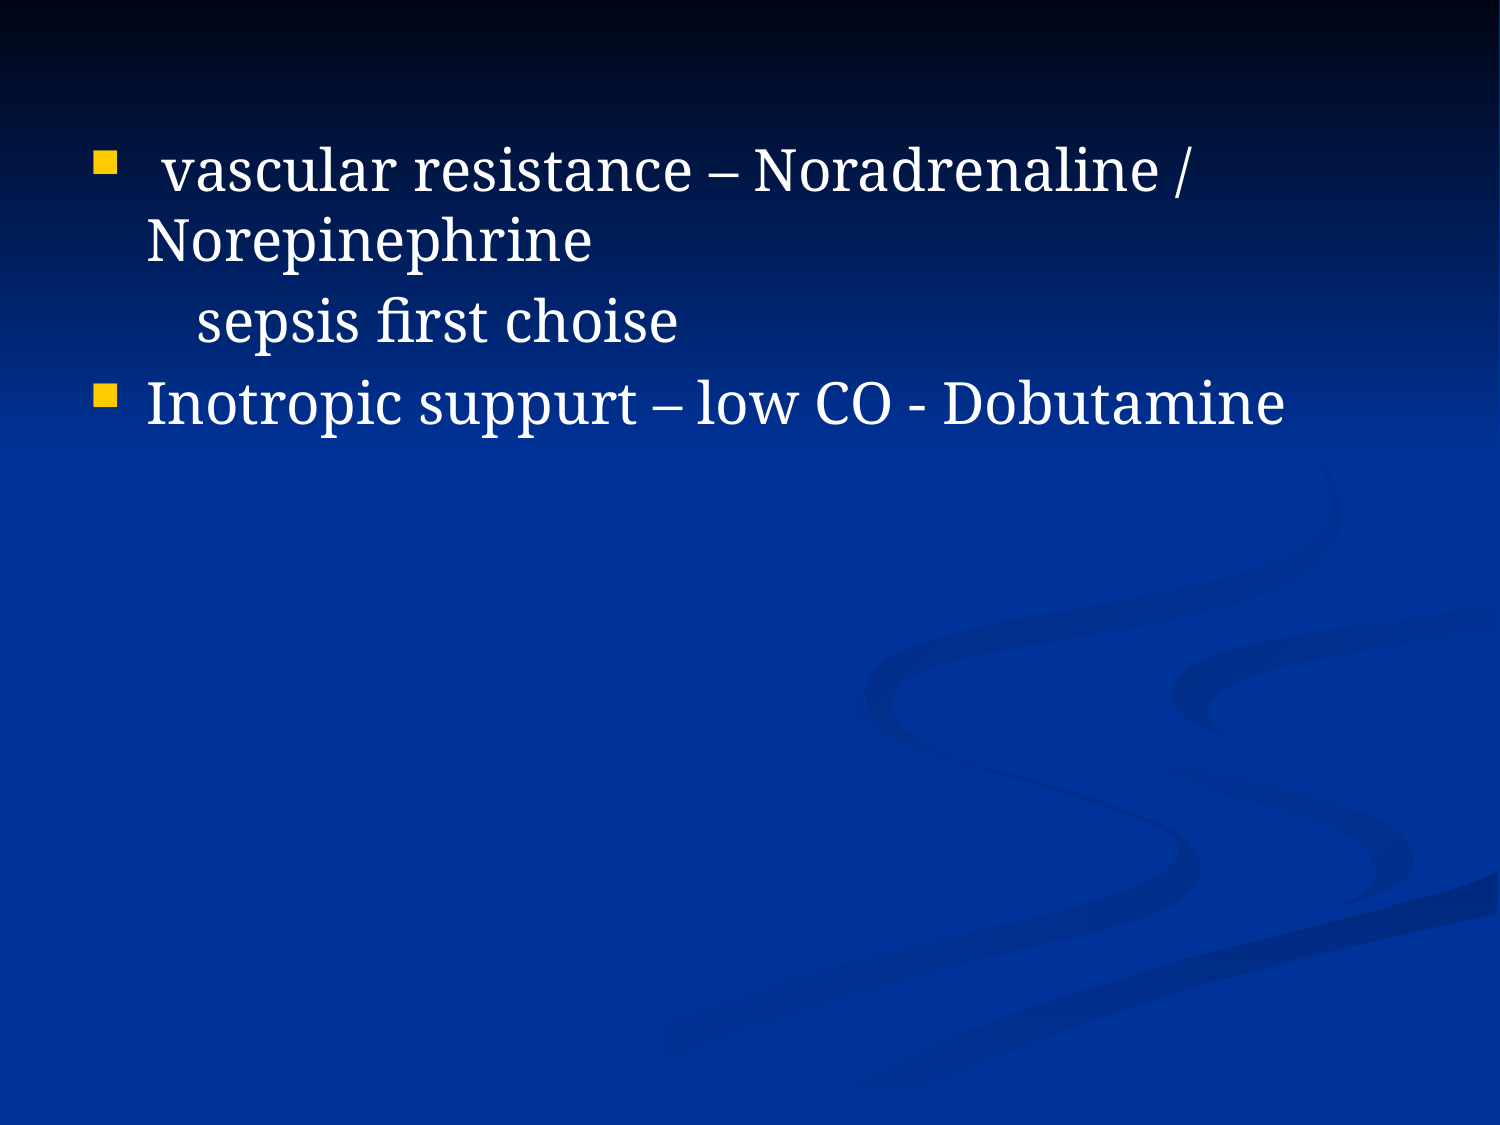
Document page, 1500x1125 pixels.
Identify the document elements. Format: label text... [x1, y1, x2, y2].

list vascular resistance – Noradrenaline / Norepinephrine sepsis first choise Inotropic suppurt – low CO - Dobutamine [74, 125, 1426, 1006]
